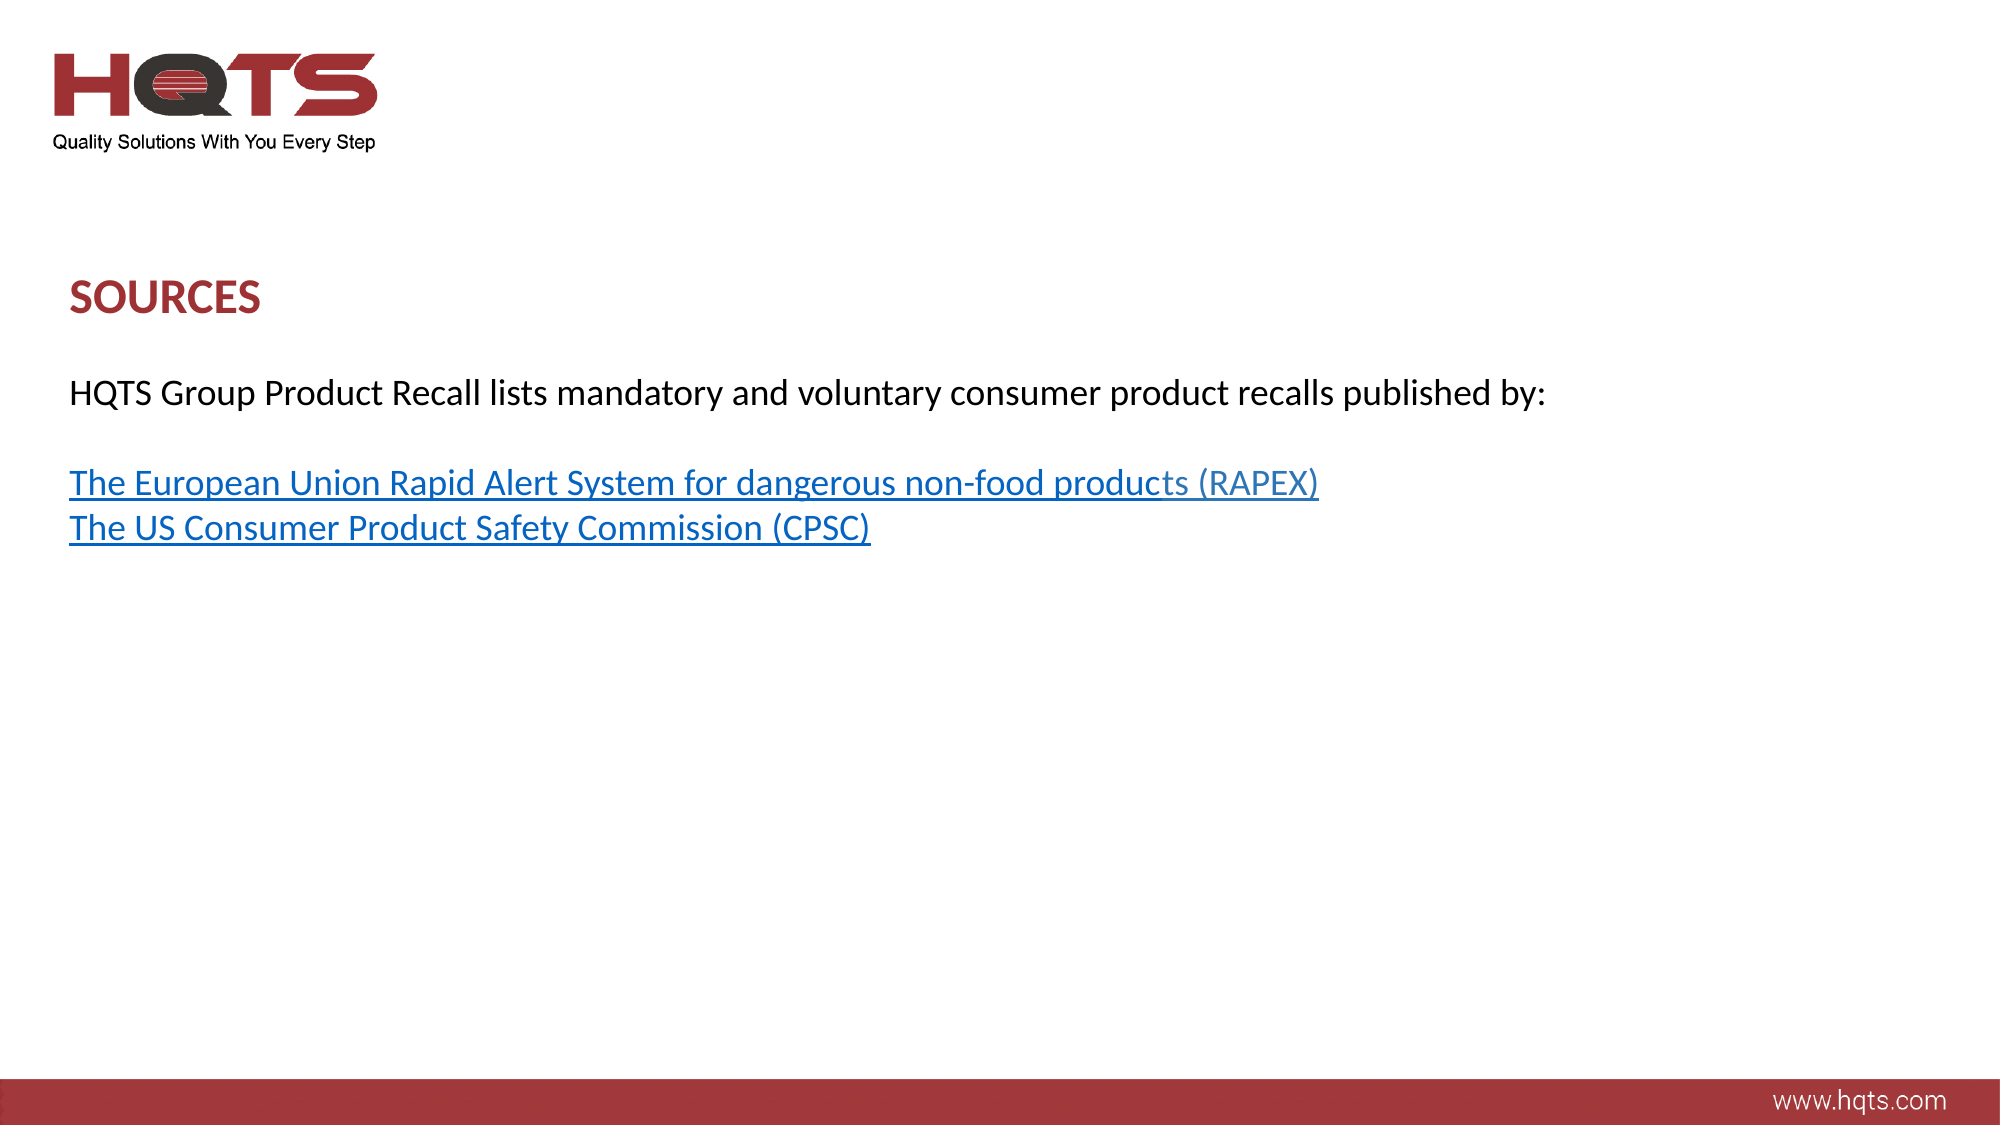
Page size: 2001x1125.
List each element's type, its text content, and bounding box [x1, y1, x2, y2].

text_box SOURCES HQTS Group Product Recall lists mandatory and voluntary consumer product recalls published by: The European Union Rapid Alert System for dangerous non-food products (RAPEX) The US Consumer Product Safety Commission (CPSC) [54, 255, 1914, 556]
picture [0, 0, 2000, 1125]
